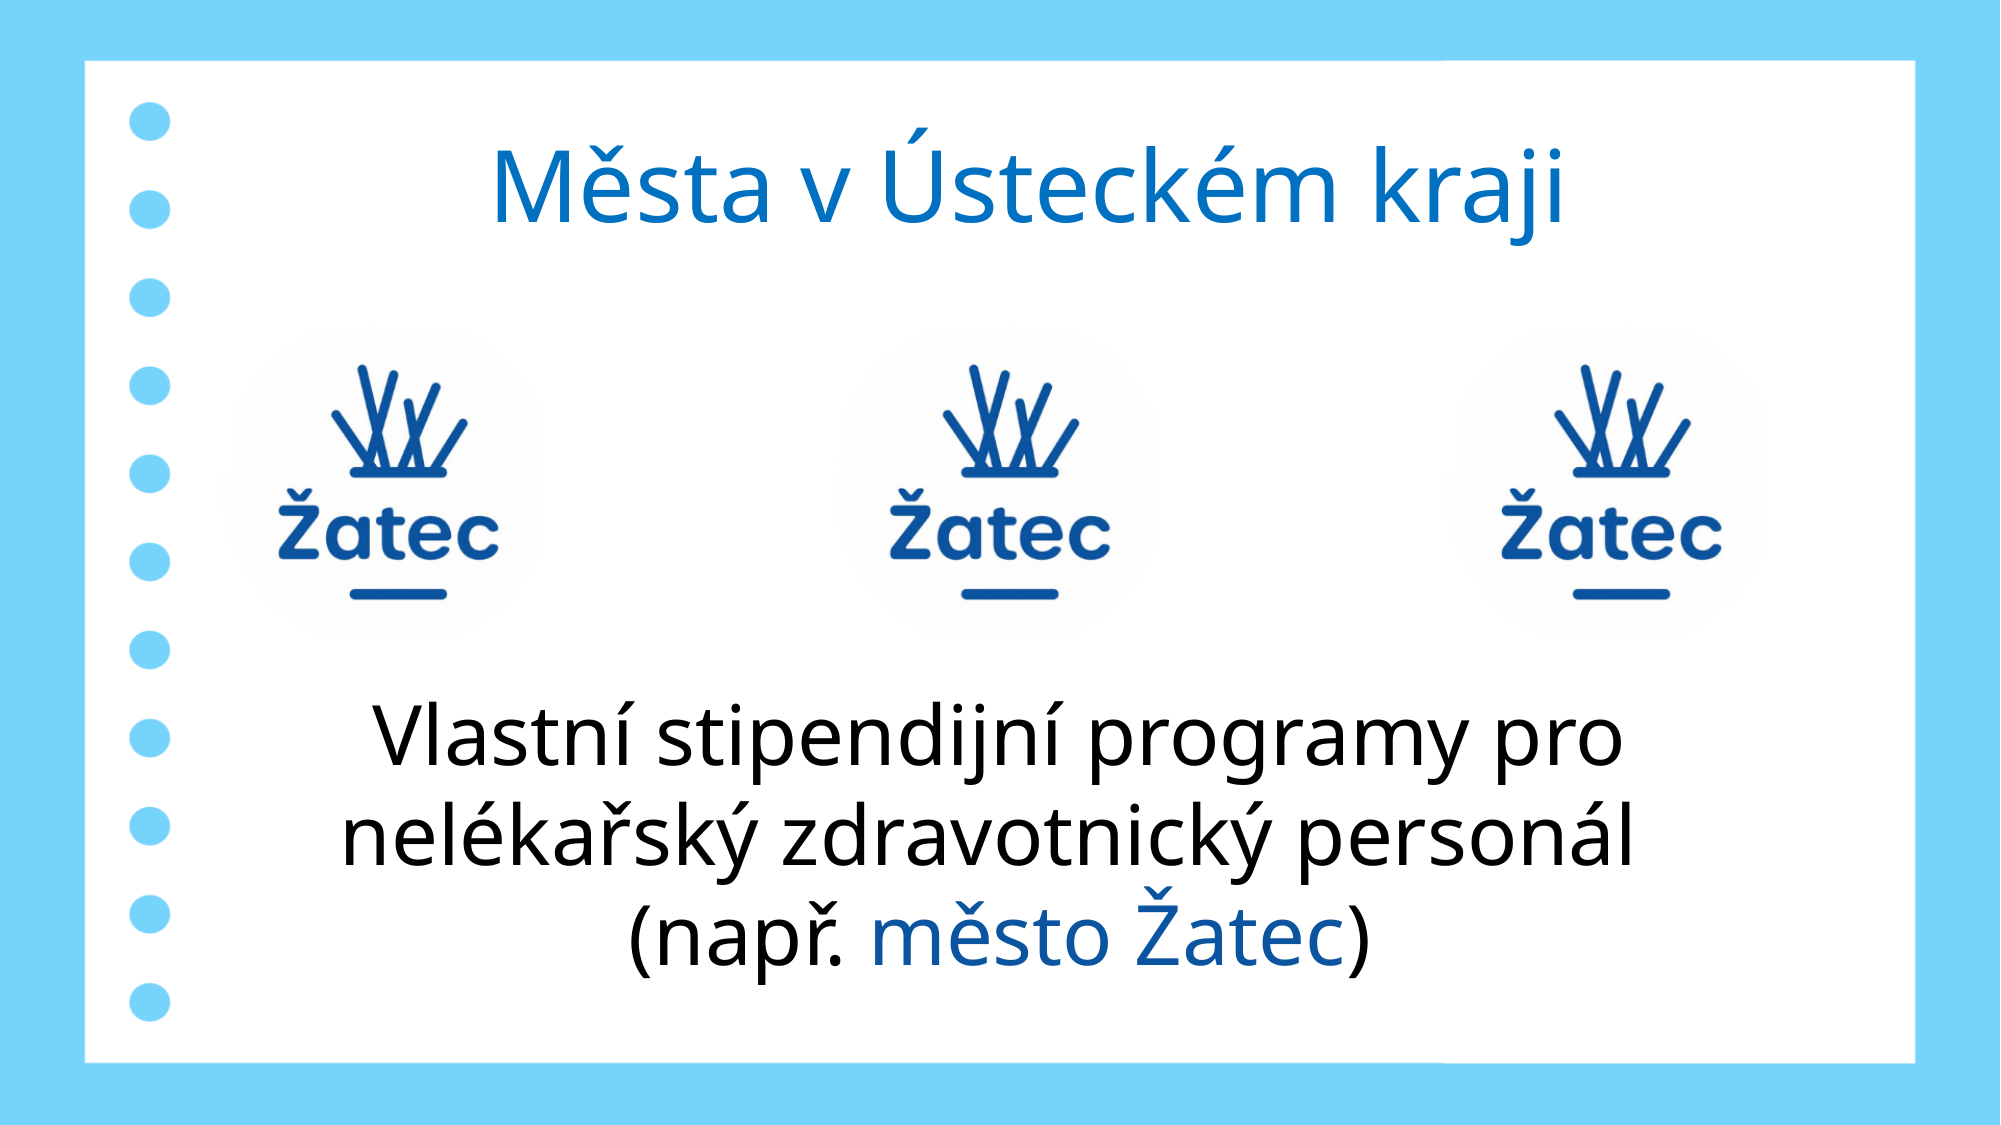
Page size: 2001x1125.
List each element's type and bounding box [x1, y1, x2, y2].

list [0, 0, 2000, 1125]
